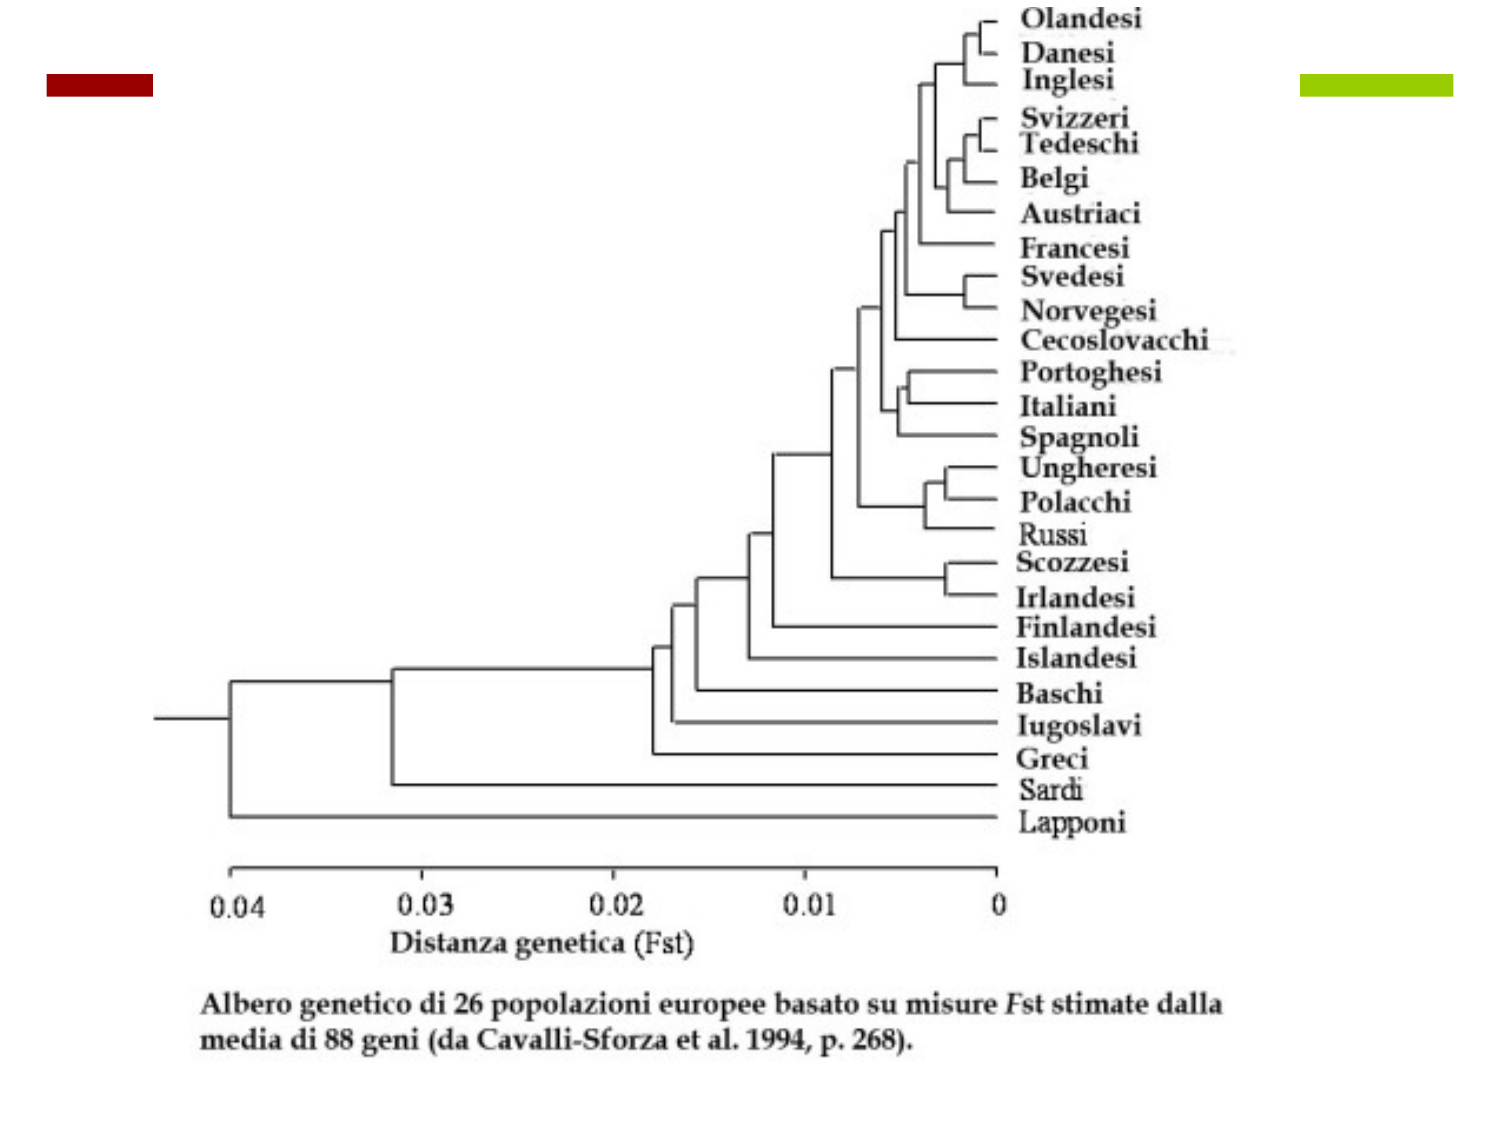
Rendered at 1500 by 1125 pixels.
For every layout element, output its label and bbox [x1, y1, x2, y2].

picture [152, 6, 1301, 1075]
